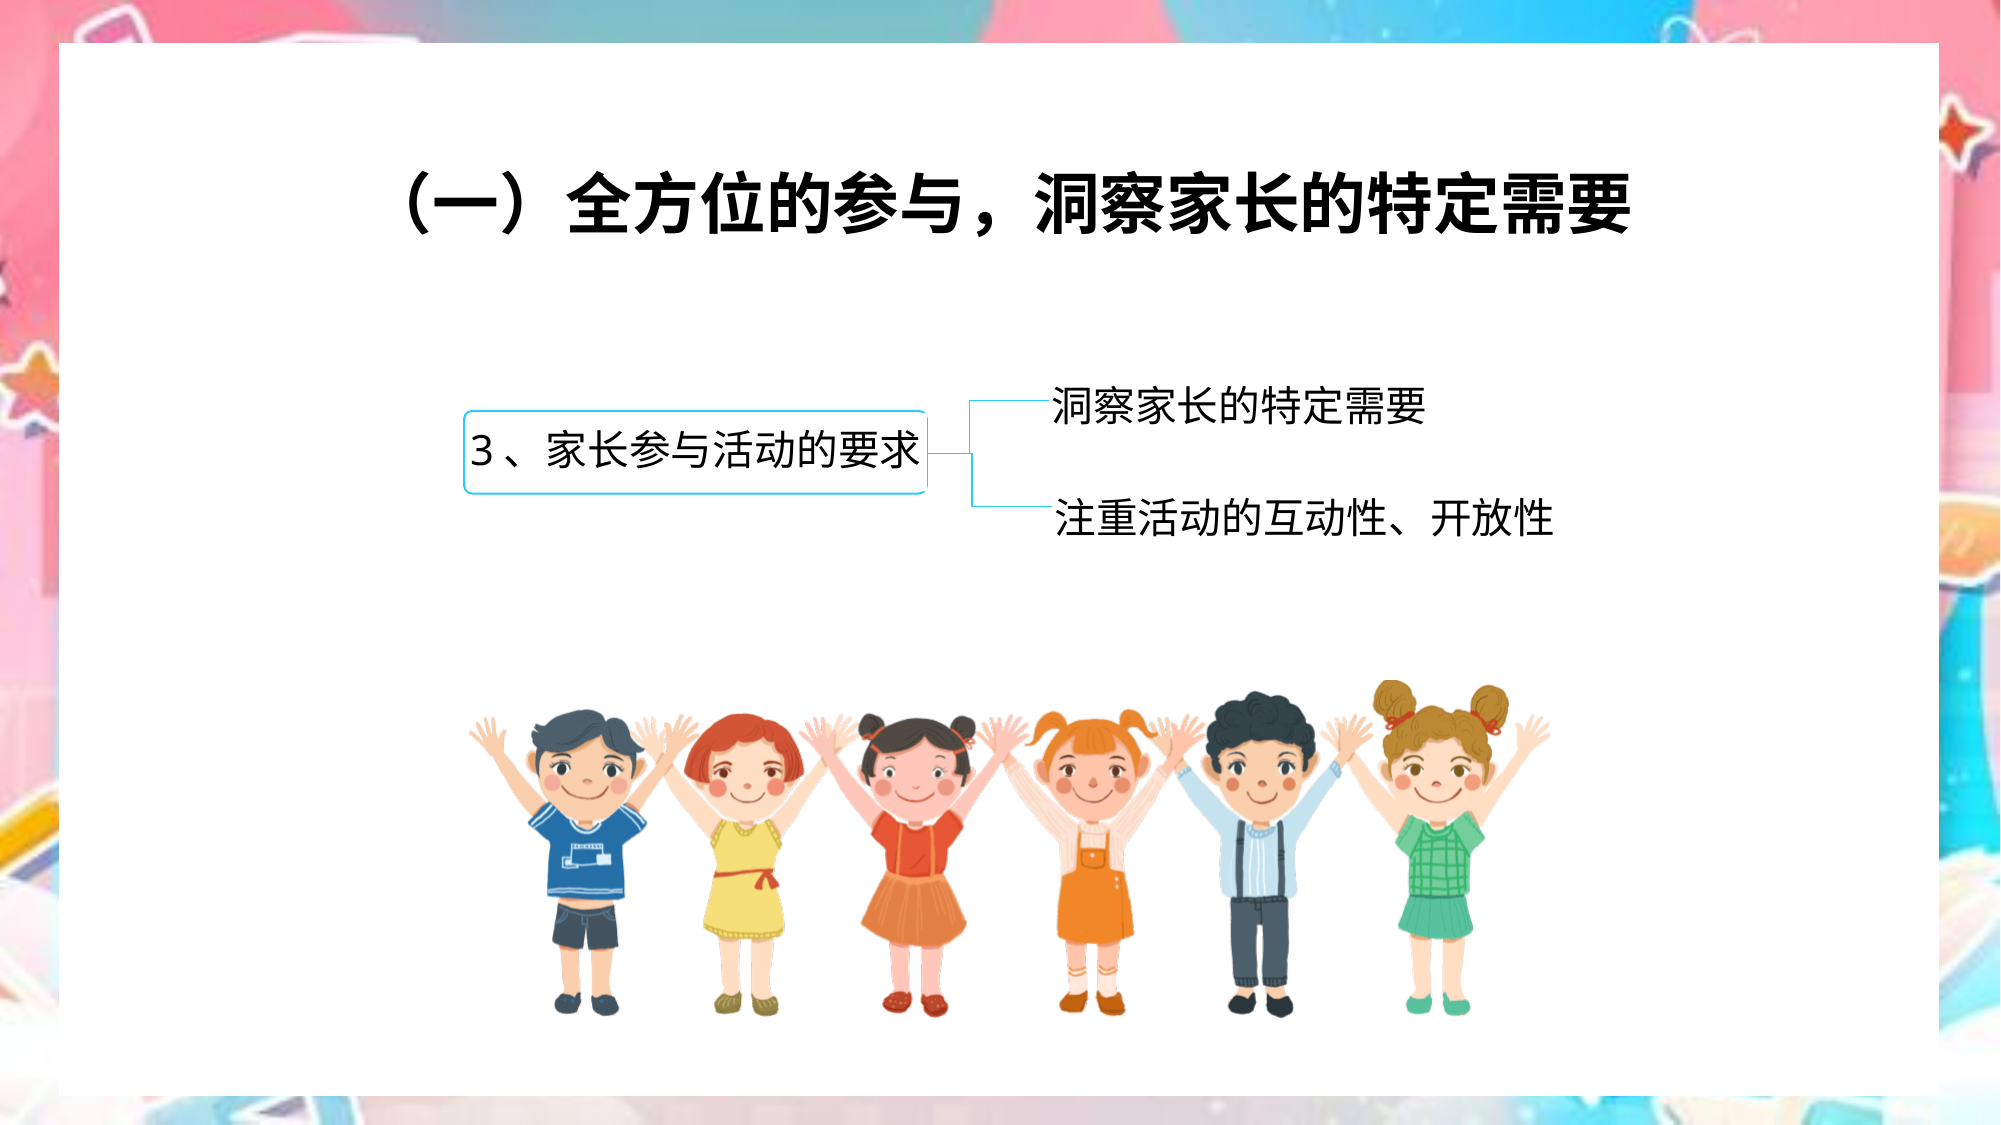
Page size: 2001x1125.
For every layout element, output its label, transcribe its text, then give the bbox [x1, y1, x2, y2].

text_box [464, 364, 1584, 537]
text_box （一）全方位的参与，洞察家长的特定需要 [350, 141, 1650, 272]
picture [0, 0, 2001, 1125]
